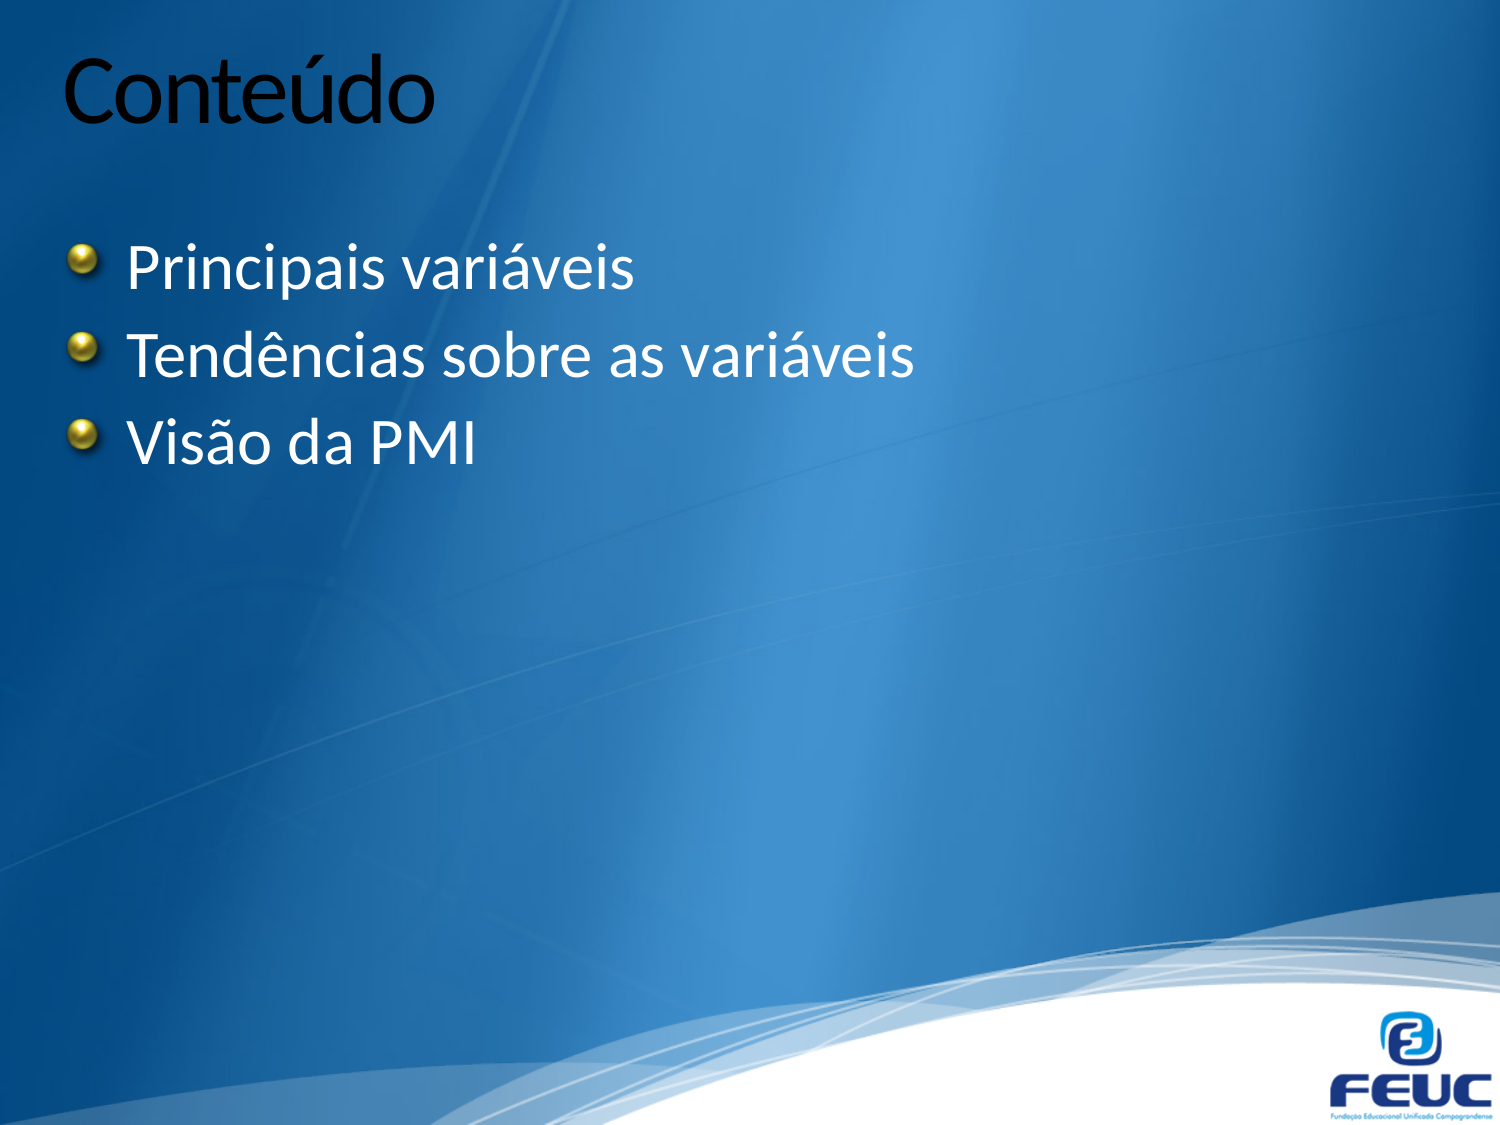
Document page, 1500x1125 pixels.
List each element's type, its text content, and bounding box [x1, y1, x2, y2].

picture [0, 0, 1500, 1125]
list Principais variáveis Tendências sobre as variáveis Visão da PMI [62, 231, 1438, 484]
title Conteúdo [62, 37, 1438, 147]
